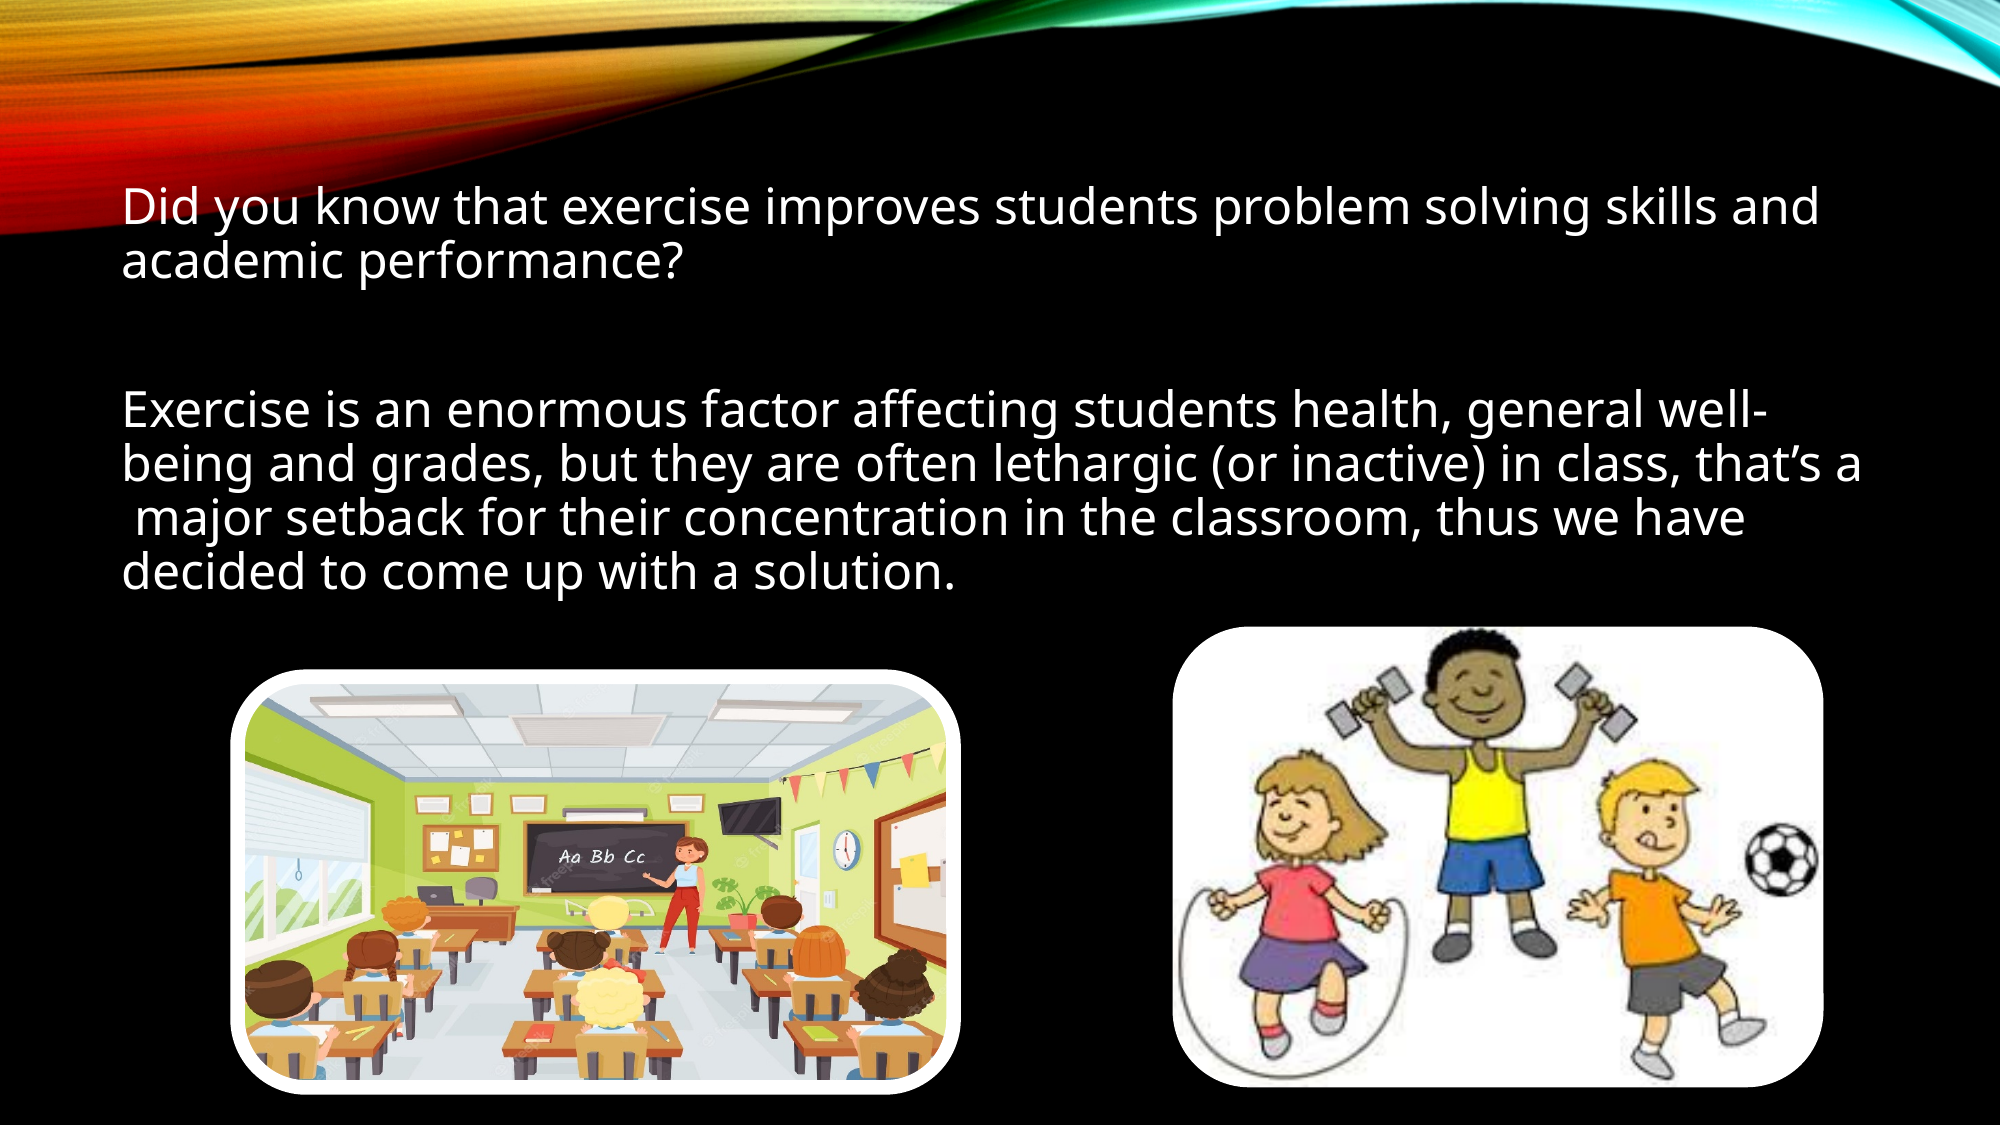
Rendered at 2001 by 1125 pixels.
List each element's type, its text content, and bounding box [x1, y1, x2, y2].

picture [237, 676, 954, 1088]
picture [0, 0, 2000, 237]
picture [1172, 626, 1824, 1088]
list Did you know that exercise improves students problem solving skills and academic performance? Exercise is an enormous factor affecting students health, general well-being and grades, but they are often lethargic (or inactive) in class, that’s a major setback for their concentration in the classroom, thus we have decided to come up with a solution. [106, 173, 1882, 802]
